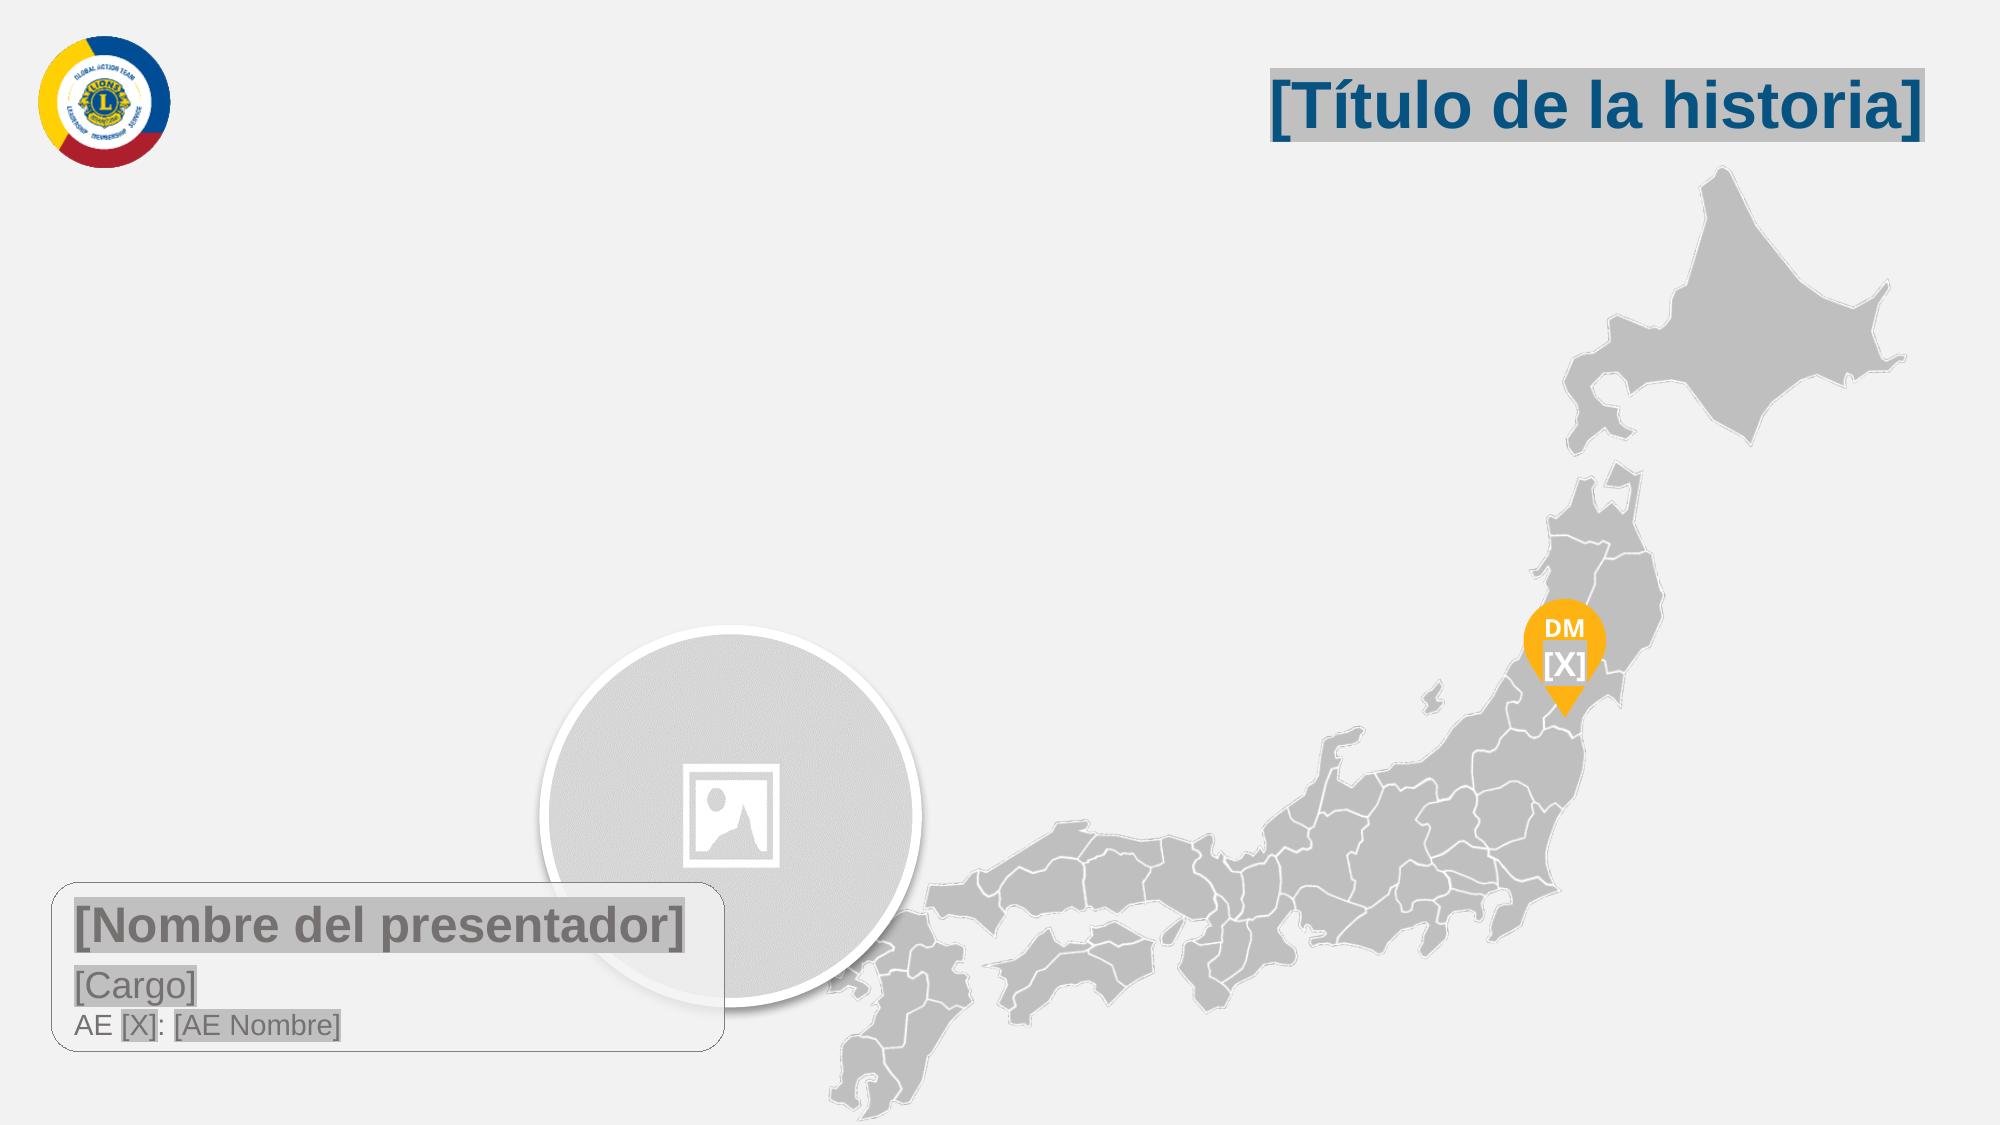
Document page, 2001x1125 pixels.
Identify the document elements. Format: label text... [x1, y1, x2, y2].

text_box [Título de la historia] [580, 54, 1940, 192]
text_box [543, 628, 763, 1004]
picture [711, 192, 1997, 1125]
picture [27, 25, 181, 179]
text_box [Nombre del presentador] [Cargo] AE [X]: [AE Nombre] [51, 882, 725, 1052]
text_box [1523, 598, 1607, 718]
